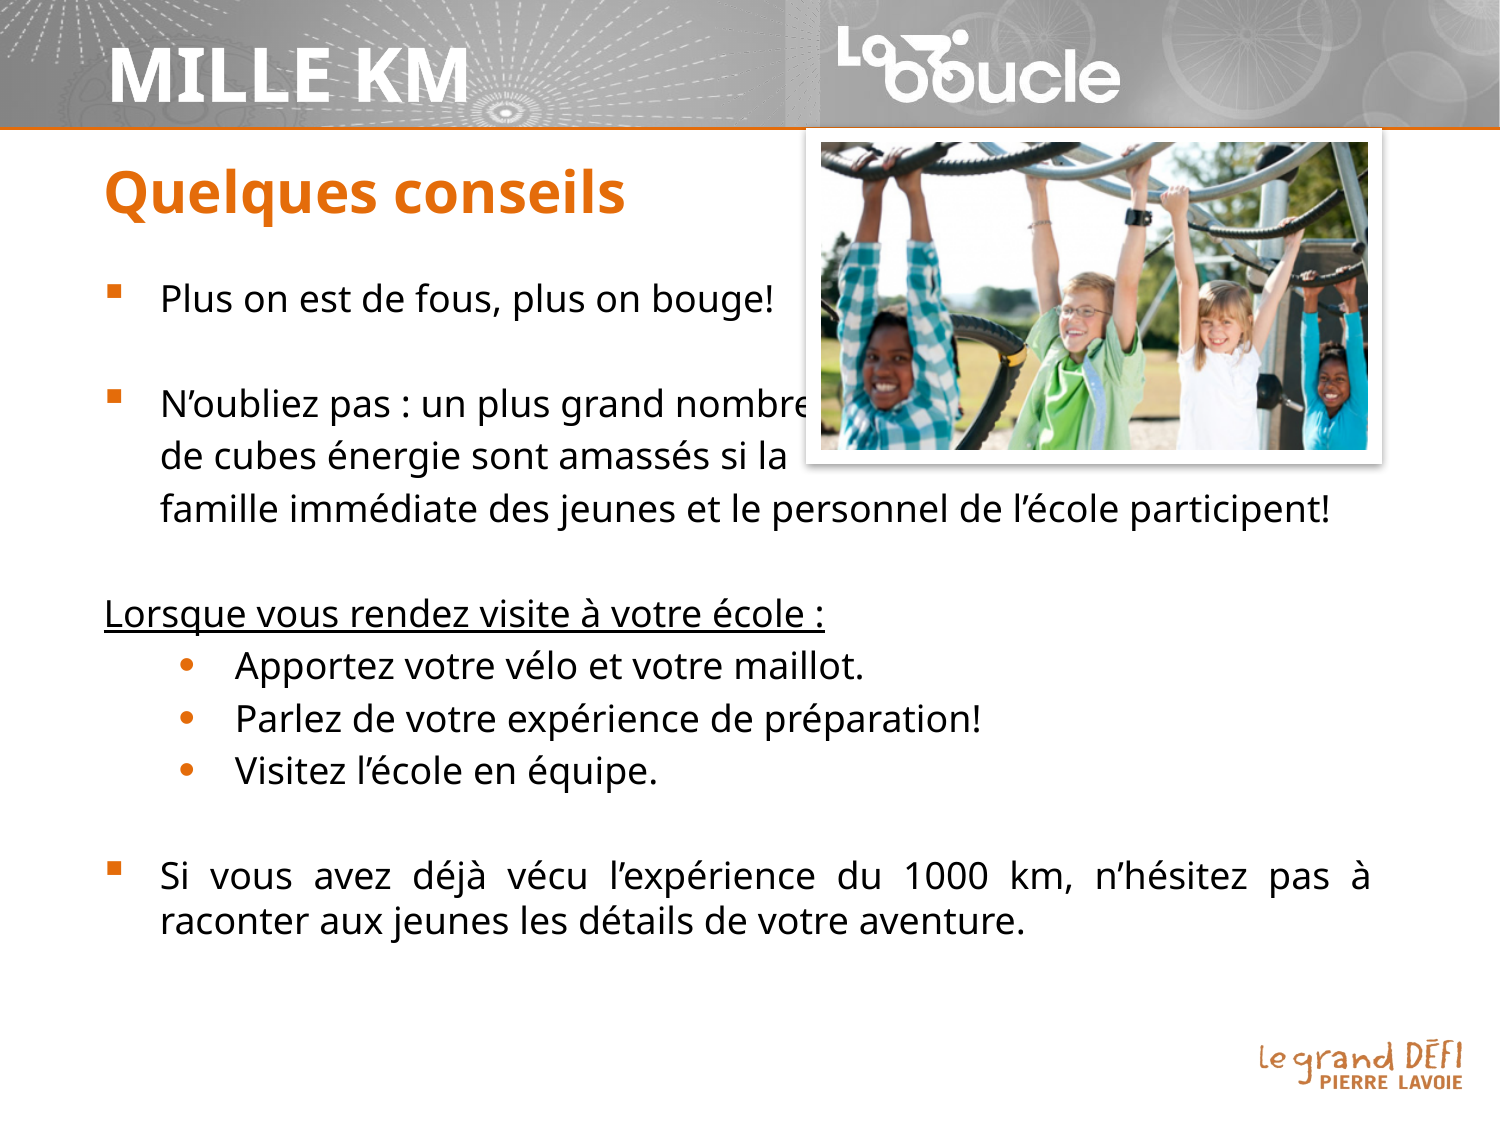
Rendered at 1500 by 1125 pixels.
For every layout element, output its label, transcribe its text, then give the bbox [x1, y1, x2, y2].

picture [820, 141, 1368, 451]
title Quelques conseils [88, 163, 801, 218]
subtitle Plus on est de fous, plus on bouge! N’oubliez pas : un plus grand nombre de cubes énergie sont amassés si la famille immédiate des jeunes et le personnel de l’école participent! Lorsque vous rendez visite à votre école : Apportez votre vélo et votre maillot. Parlez de votre expérience de préparation! Visitez l’école en équipe. Si vous avez déjà vécu l’expérience du 1000 km, n’hésitez pas à raconter aux jeunes les détails de votre aventure. [88, 267, 1388, 1000]
picture [1246, 1031, 1477, 1097]
